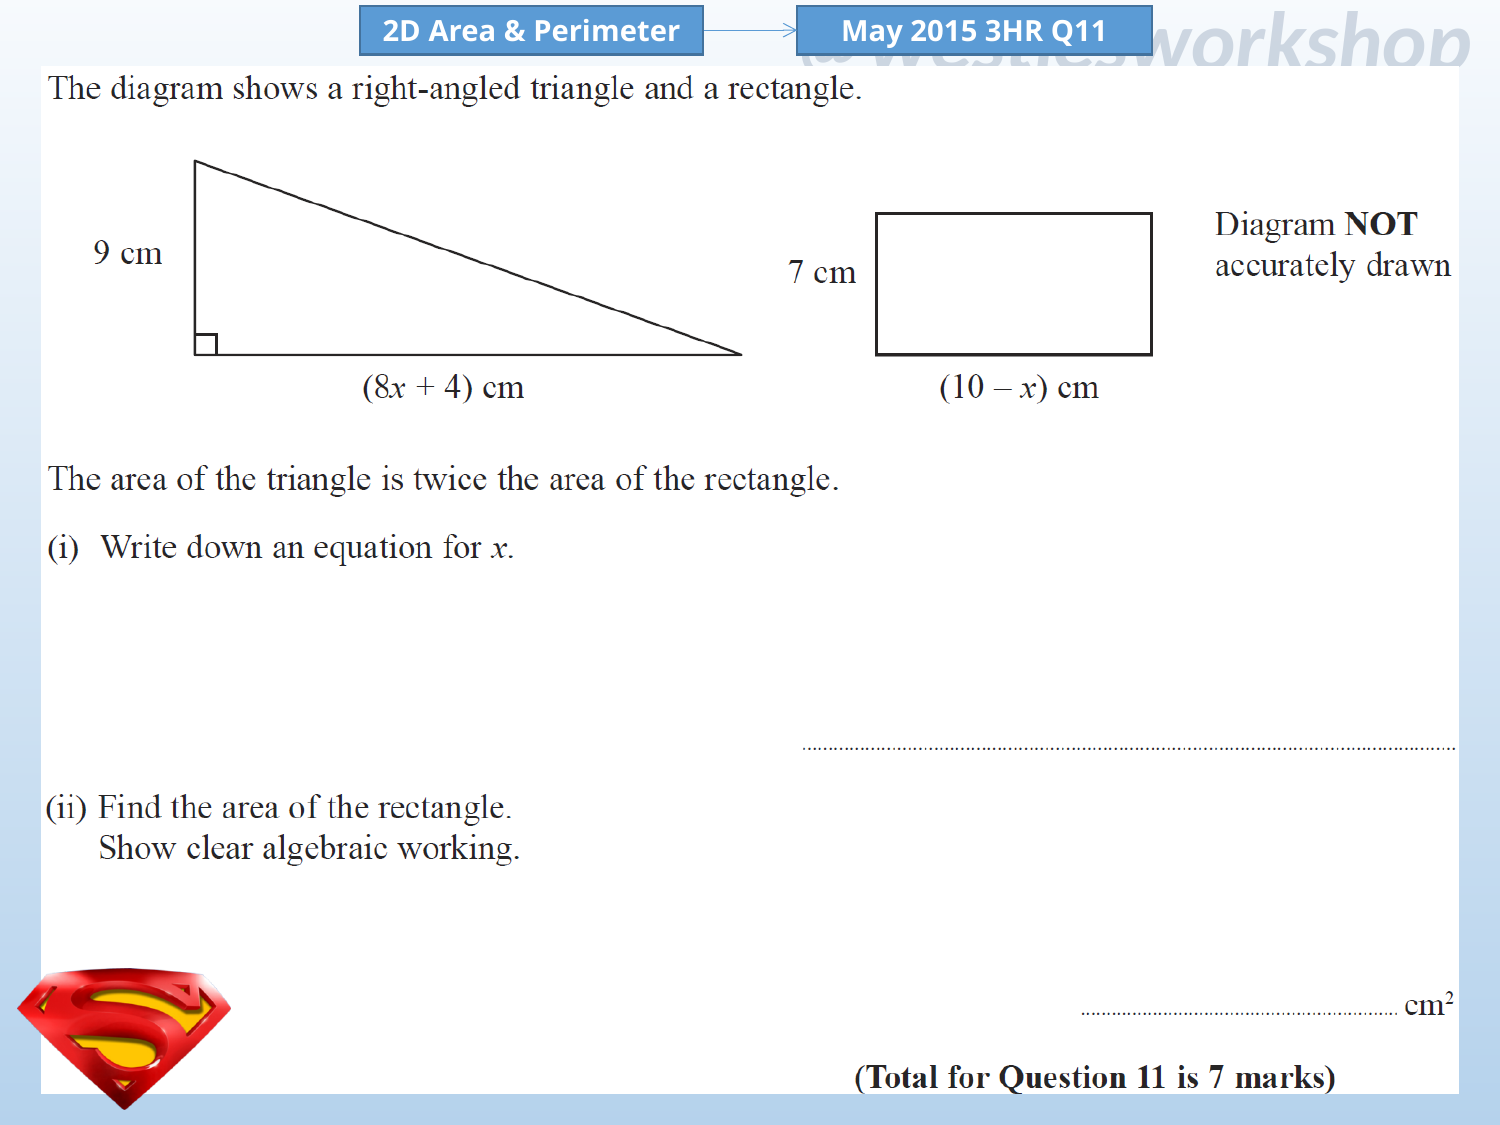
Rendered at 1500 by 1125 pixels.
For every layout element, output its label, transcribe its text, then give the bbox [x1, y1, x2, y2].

text_box May 2015 3HR Q11 [796, 5, 1153, 56]
text_box 2D Area & Perimeter [359, 5, 704, 56]
picture [17, 66, 1459, 1110]
